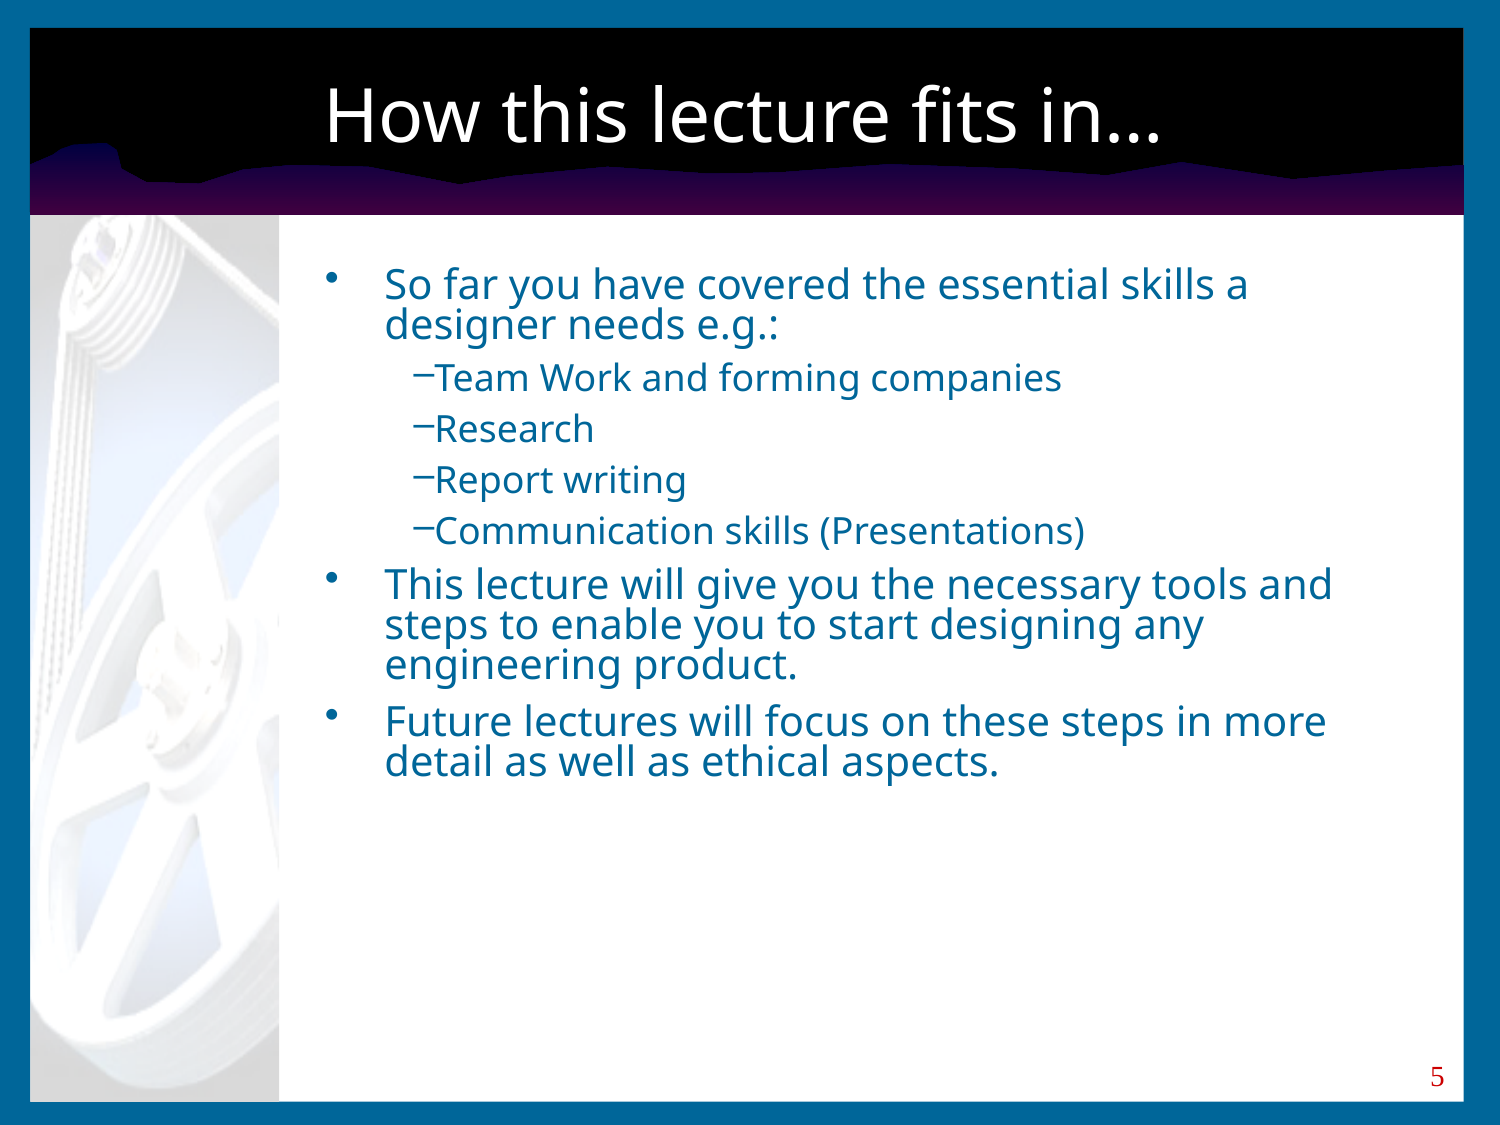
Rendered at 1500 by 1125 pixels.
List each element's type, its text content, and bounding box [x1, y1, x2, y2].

list So far you have covered the essential skills a designer needs e.g.: Team Work and forming companies Research Report writing Communication skills (Presentations) This lecture will give you the necessary tools and steps to enable you to start designing any engineering product. Future lectures will focus on these steps in more detail as well as ethical aspects. [292, 259, 1425, 913]
slide_number 5 [1147, 1049, 1461, 1103]
title How this lecture fits in… [50, 33, 1438, 192]
